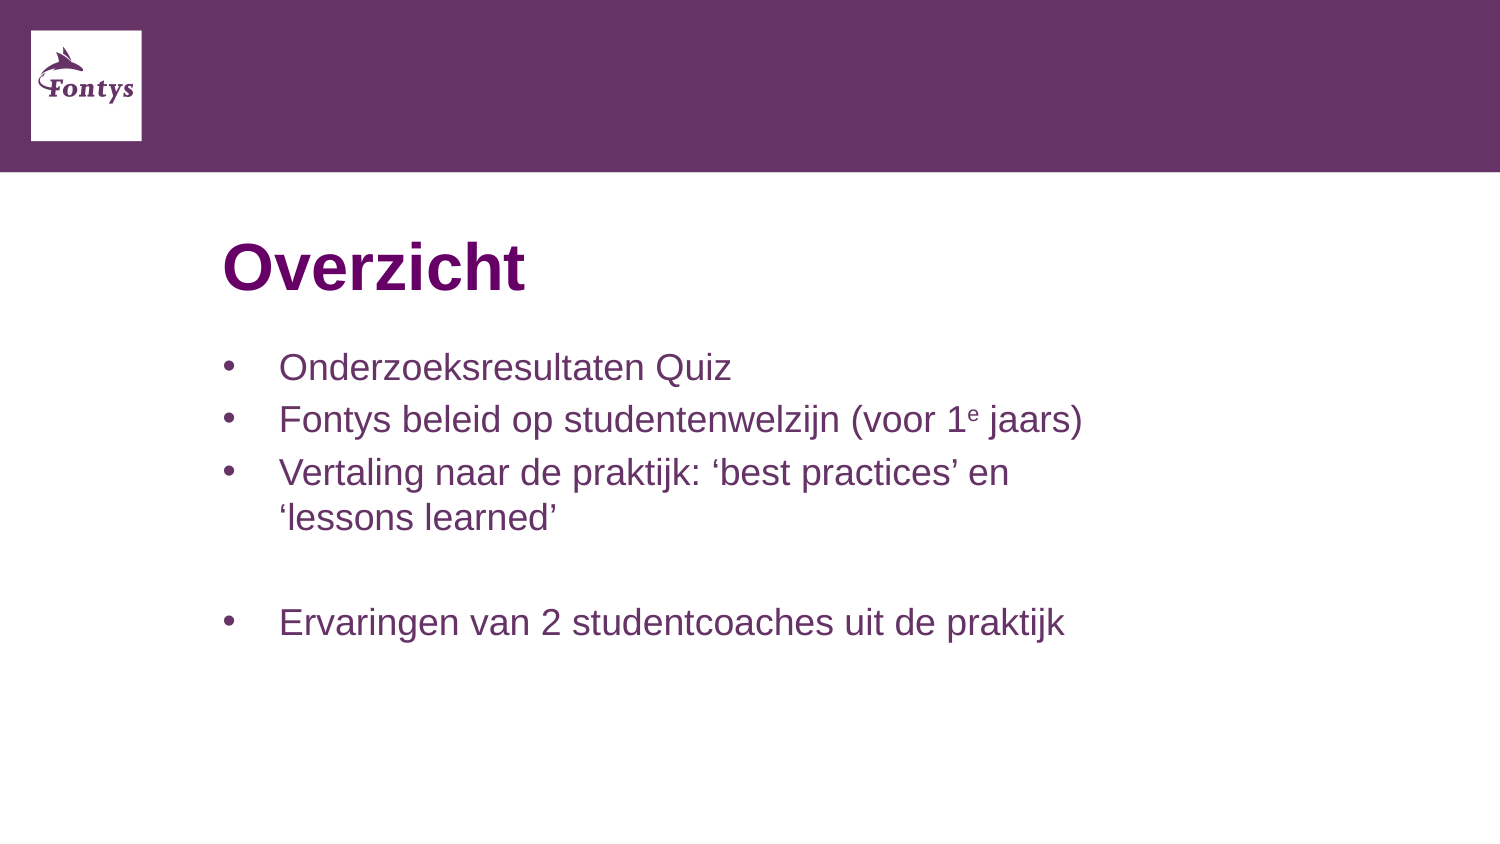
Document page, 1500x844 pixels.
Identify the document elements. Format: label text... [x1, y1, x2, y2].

title Overzicht [207, 192, 1429, 334]
list Onderzoeksresultaten Quiz Fontys beleid op studentenwelzijn (voor 1e jaars) Vertaling naar de praktijk: ‘best practices’ en ‘lessons learned’ Ervaringen van 2 studentcoaches uit de praktijk [207, 335, 1124, 752]
picture [0, 0, 1500, 844]
